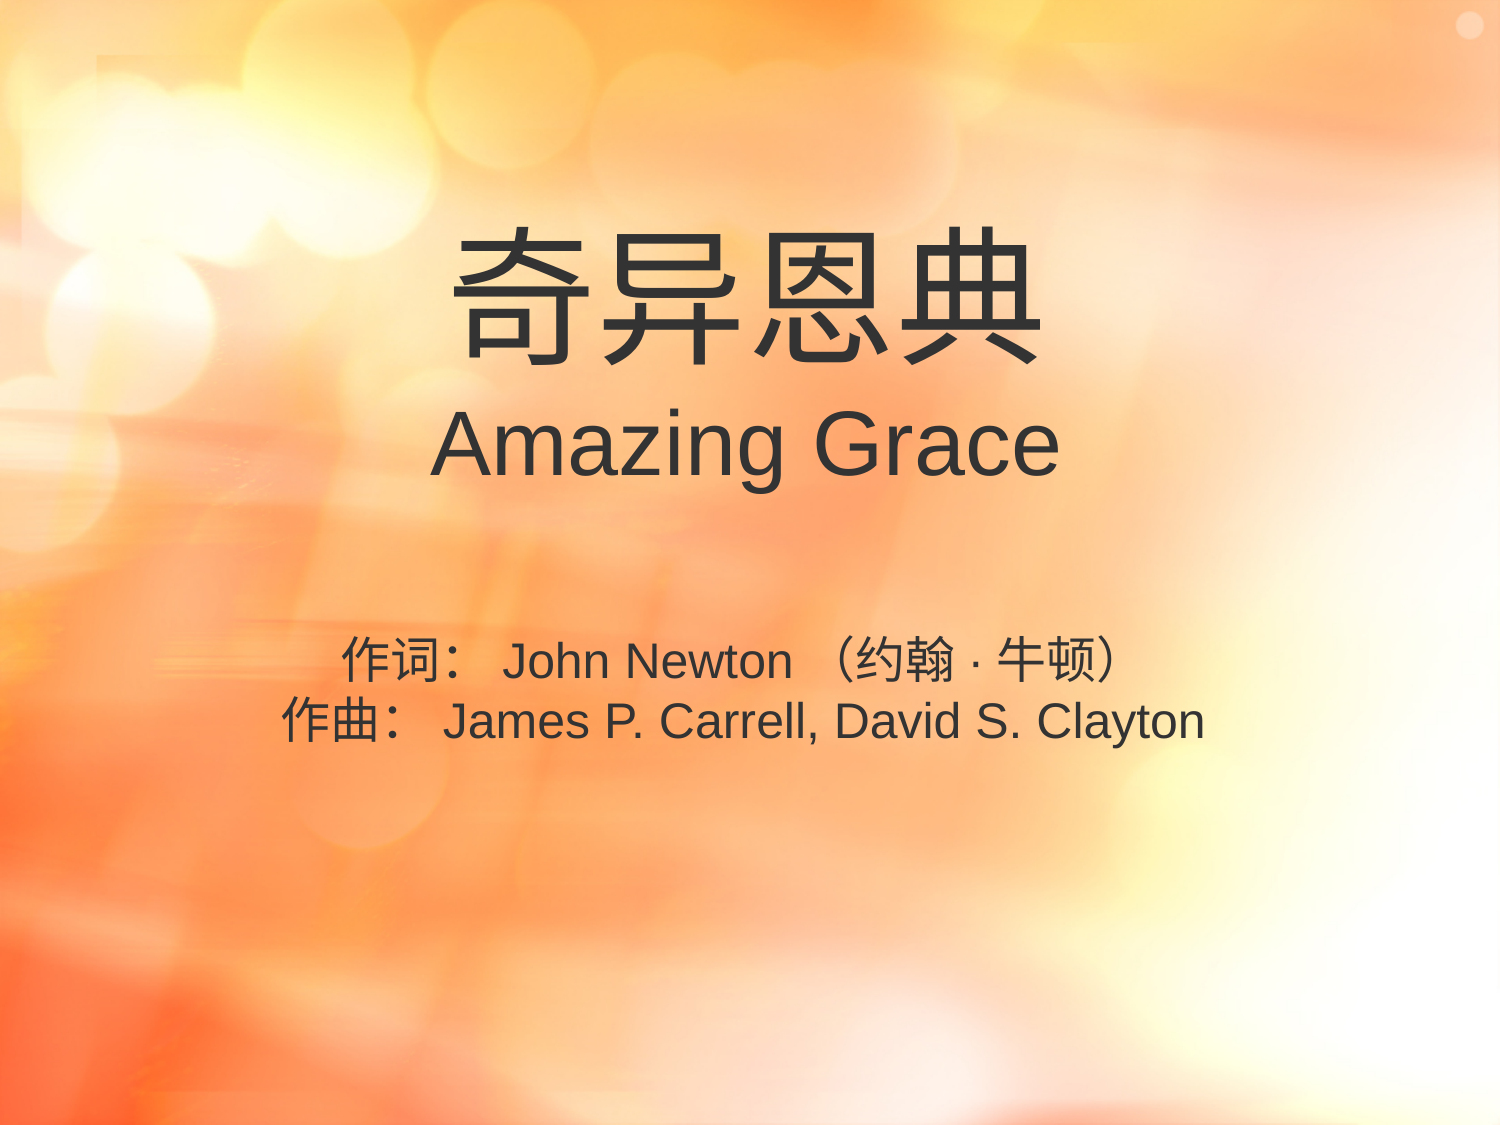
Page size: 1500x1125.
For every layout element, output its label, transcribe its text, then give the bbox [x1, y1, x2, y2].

text_box 作词：John Newton（约翰·牛顿） 作曲：James P. Carrell, David S. Clayton [0, 621, 1489, 817]
text_box 奇异恩典 Amazing Grace [0, 196, 1498, 501]
picture [0, 0, 1500, 1125]
